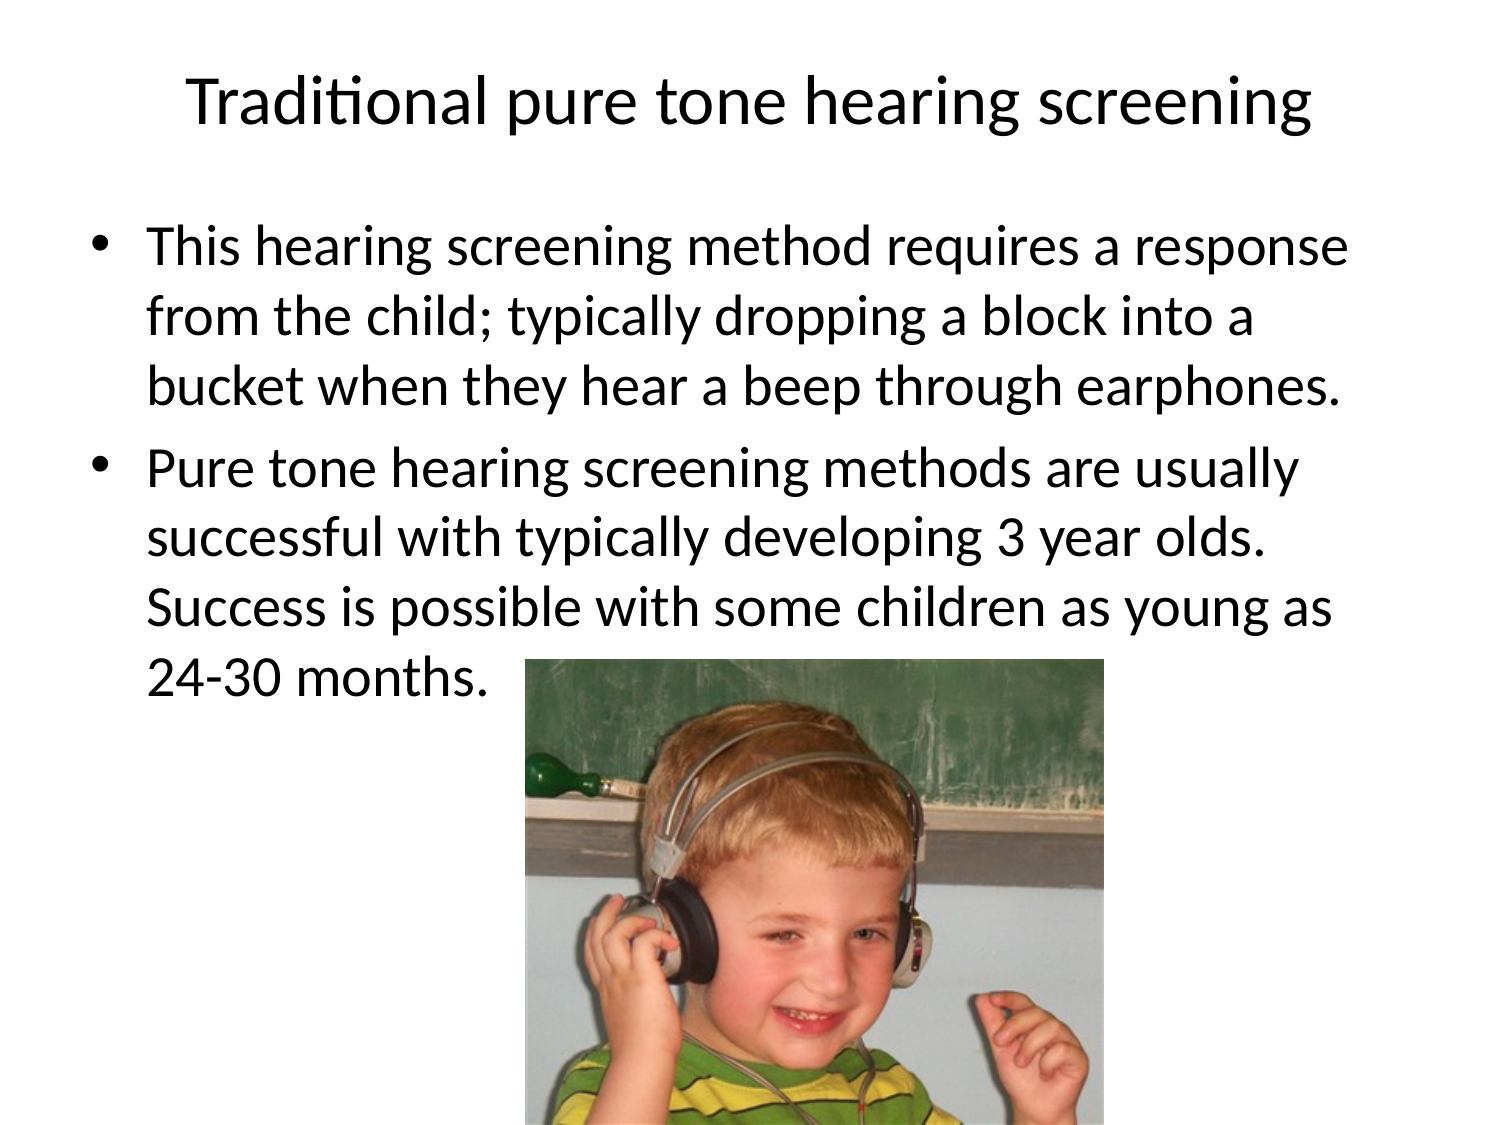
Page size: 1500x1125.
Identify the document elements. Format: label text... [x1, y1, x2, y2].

picture [524, 659, 1104, 1125]
title Traditional pure tone hearing screening [75, 45, 1425, 200]
list This hearing screening method requires a response from the child; typically dropping a block into a bucket when they hear a beep through earphones. Pure tone hearing screening methods are usually successful with typically developing 3 year olds. Success is possible with some children as young as 24-30 months. [75, 200, 1425, 943]
